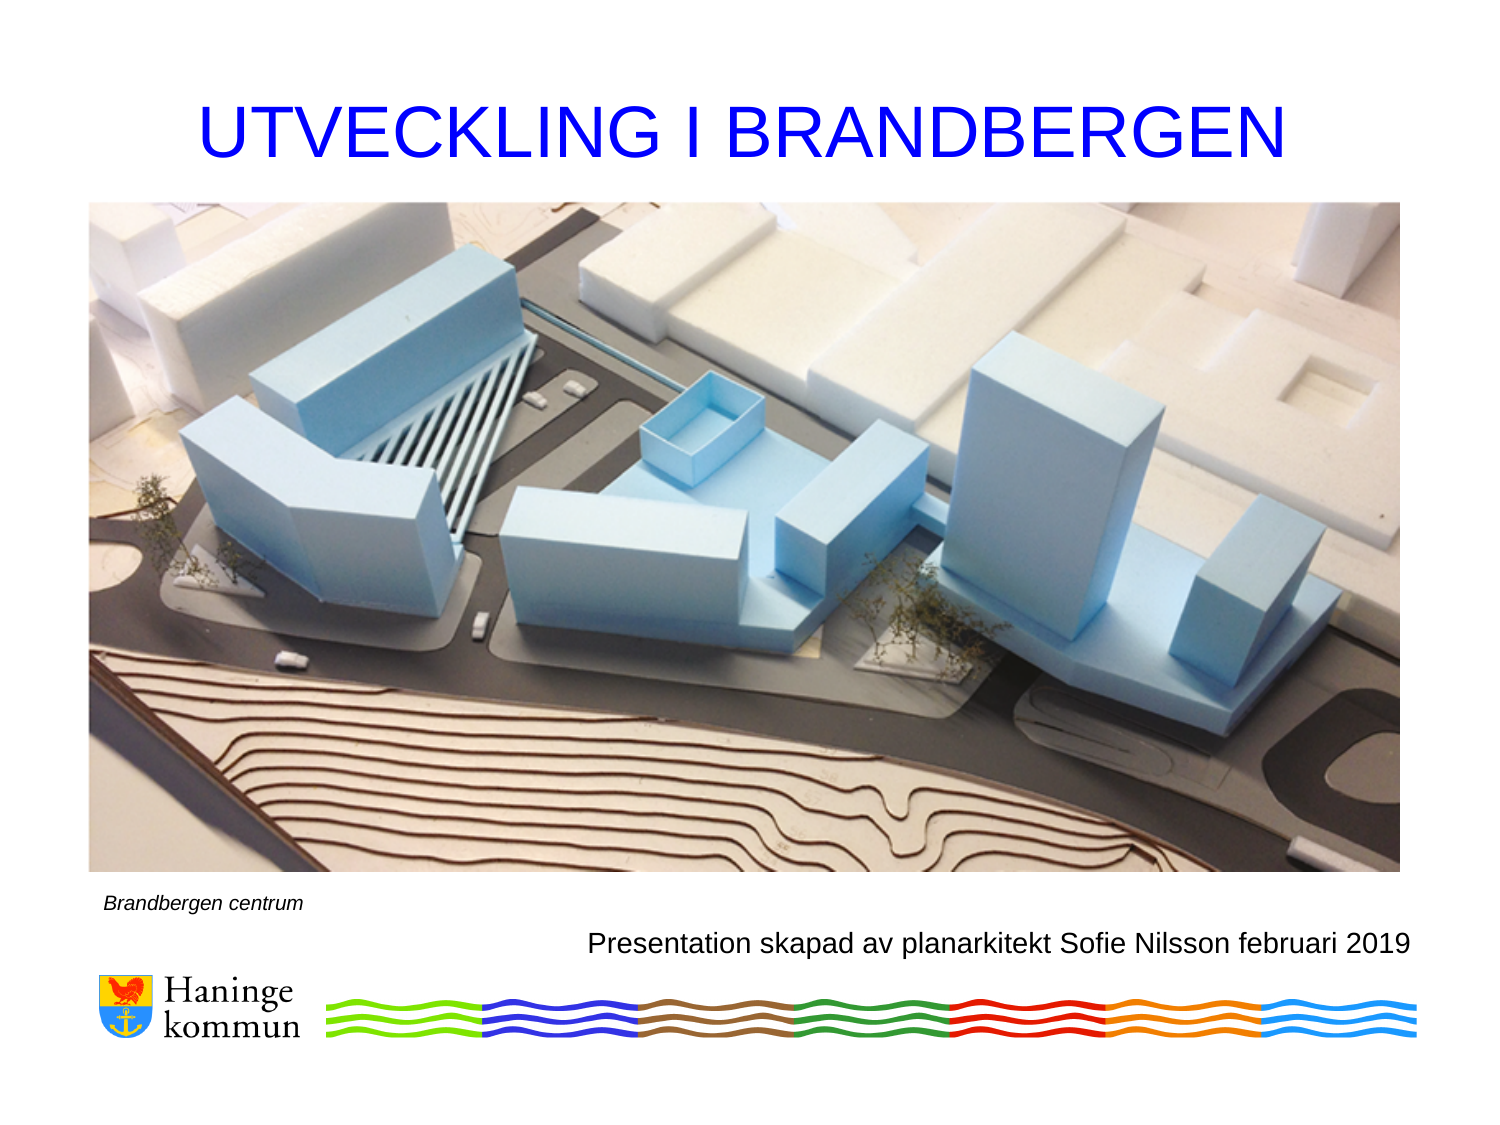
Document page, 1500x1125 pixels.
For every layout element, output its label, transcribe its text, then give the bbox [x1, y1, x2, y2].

text_box Brandbergen centrum [88, 881, 561, 922]
picture [99, 975, 300, 1038]
text_box Presentation skapad av planarkitekt Sofie Nilsson februari 2019 [572, 916, 1500, 967]
picture [88, 201, 1400, 872]
picture [326, 999, 1417, 1038]
text_box UTVECKLING I BRANDBERGEN [182, 78, 1353, 179]
